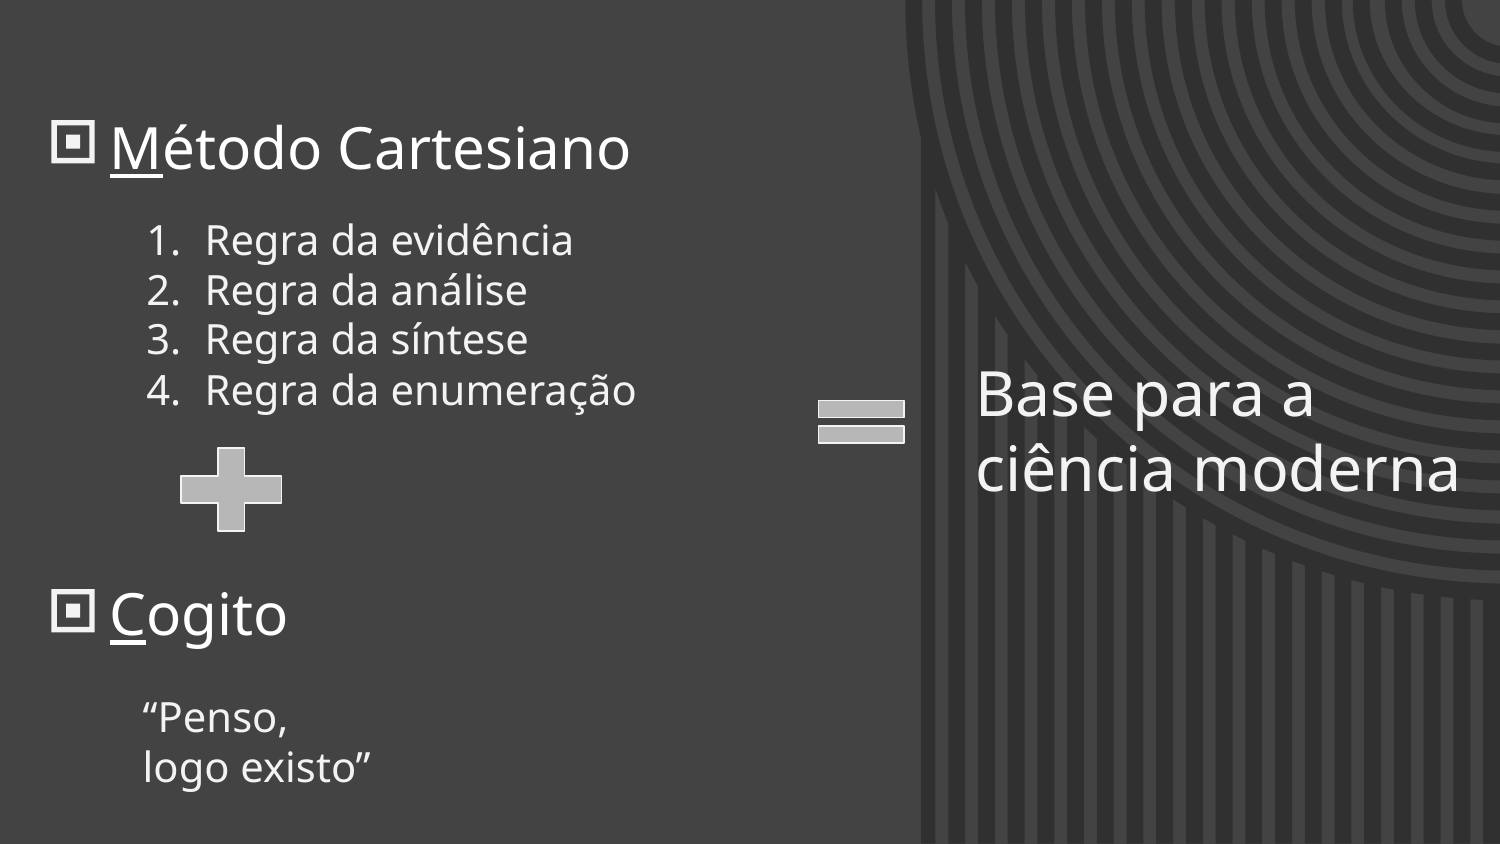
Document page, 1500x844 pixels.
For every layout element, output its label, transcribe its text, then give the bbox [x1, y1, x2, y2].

text_box [818, 426, 905, 444]
title Método Cartesiano [94, 96, 653, 210]
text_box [51, 119, 95, 164]
text_box Regra da evidência Regra da análise Regra da síntese Regra da enumeração [114, 198, 672, 417]
text_box [818, 400, 905, 418]
text_box [181, 447, 282, 532]
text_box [51, 588, 95, 633]
text_box Cogito [94, 562, 452, 659]
text_box Base para a ciência moderna [960, 338, 1500, 505]
text_box “Penso, logo existo” [127, 675, 388, 789]
